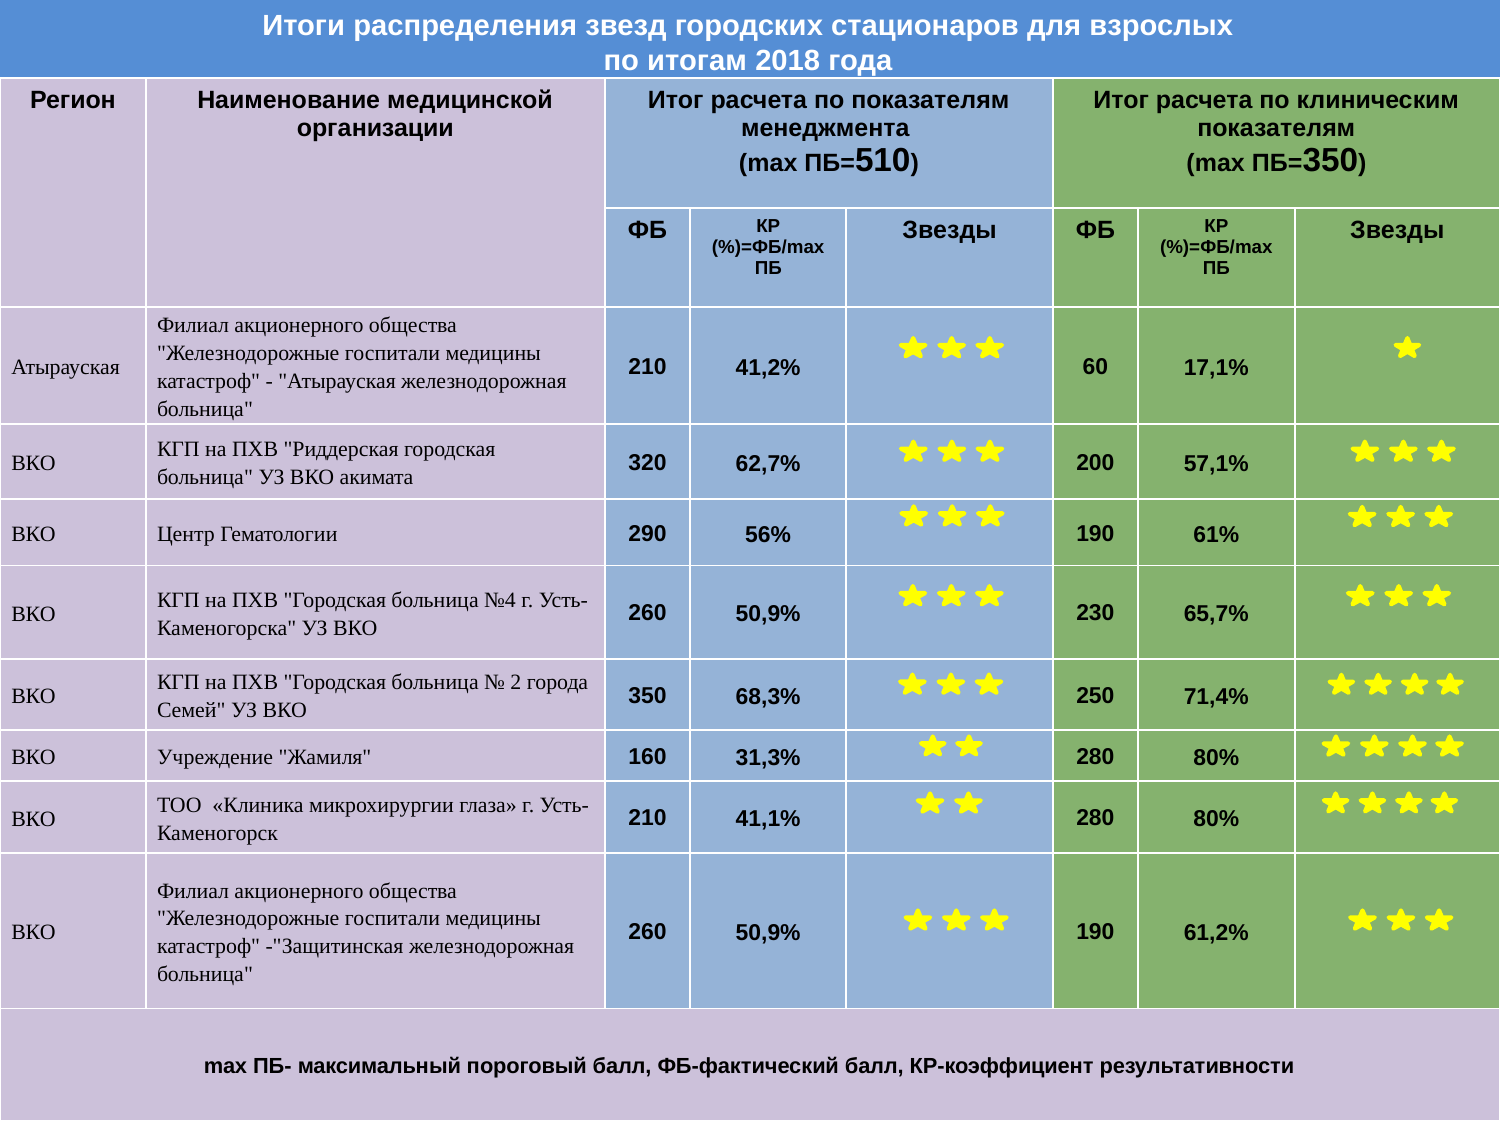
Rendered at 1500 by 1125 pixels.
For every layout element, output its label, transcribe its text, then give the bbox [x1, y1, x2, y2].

table_cell 230 [1054, 566, 1137, 658]
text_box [917, 793, 982, 812]
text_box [905, 910, 1008, 929]
table_cell КР (%)=ФБ/max ПБ [691, 209, 845, 306]
table_cell Филиал акционерного общества "Железнодорожные госпитали медицины катастроф" -"Защитинская железнодорожная больница" [147, 854, 604, 1008]
table_cell 80% [1139, 731, 1294, 780]
table_cell ФБ [606, 209, 689, 306]
table_cell 41,1% [691, 782, 845, 852]
table_cell 190 [1054, 854, 1137, 1008]
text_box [1329, 674, 1463, 694]
table_cell 250 [1054, 660, 1137, 729]
table_cell 260 [606, 566, 689, 658]
table_cell [1296, 500, 1499, 565]
table_cell ТОО «Клиника микрохирургии глаза» г. Усть-Каменогорск [147, 782, 604, 852]
table_cell Звезды [1296, 209, 1499, 306]
table_header Наименование медицинской организации [147, 79, 604, 306]
table_cell ВКО [1, 500, 145, 565]
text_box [900, 441, 1003, 461]
table_header Итог расчета по клиническим показателям (mах ПБ=350) [1054, 79, 1499, 207]
table_cell 50,9% [691, 854, 845, 1008]
table_cell [1296, 425, 1499, 498]
table_cell 290 [606, 500, 689, 565]
table_cell КГП на ПХВ "Риддерская городская больница" УЗ ВКО акимата [147, 425, 604, 498]
table_cell Филиал акционерного общества "Железнодорожные госпитали медицины катастроф" - "Атырауская железнодорожная больница" [147, 308, 604, 423]
table_cell 56% [691, 500, 845, 565]
table_cell [1296, 566, 1499, 658]
table_cell [847, 425, 1052, 498]
table_cell 71,4% [1139, 660, 1294, 729]
table_cell 200 [1054, 425, 1137, 498]
table_cell 210 [606, 308, 689, 423]
table_cell 17,1% [1139, 308, 1294, 423]
table_cell 80% [1139, 782, 1294, 852]
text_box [920, 736, 982, 755]
table_cell 280 [1054, 731, 1137, 780]
table_cell ФБ [1054, 209, 1137, 306]
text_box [1352, 441, 1455, 461]
text_box [1393, 335, 1422, 358]
table_cell ВКО [1, 660, 145, 729]
table_cell 41,2% [691, 308, 845, 423]
table_cell [847, 566, 1052, 658]
table_cell [847, 660, 1052, 729]
table_cell Учреждение "Жамиля" [147, 731, 604, 780]
table_cell [847, 782, 1052, 852]
table_cell 61% [1139, 500, 1294, 565]
table_cell [1296, 782, 1499, 852]
table_cell [1296, 731, 1499, 780]
table_cell mах ПБ- максимальный пороговый балл, ФБ-фактический балл, КР-коэффициент результативности [1, 1009, 1499, 1120]
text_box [1349, 910, 1452, 929]
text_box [1323, 736, 1463, 755]
table_cell [847, 308, 1052, 423]
table_cell 320 [606, 425, 689, 498]
table_cell 260 [606, 854, 689, 1008]
table_cell ВКО [1, 566, 145, 658]
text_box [900, 585, 1003, 605]
table_cell 65,7% [1139, 566, 1294, 658]
table_cell 60 [1054, 308, 1137, 423]
table_cell КР (%)=ФБ/max ПБ [1139, 209, 1294, 306]
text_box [1347, 585, 1450, 605]
table_header Регион [1, 79, 145, 306]
table_cell 280 [1054, 782, 1137, 852]
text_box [1349, 506, 1452, 526]
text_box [900, 337, 1003, 357]
table_cell 50,9% [691, 566, 845, 658]
table_cell 57,1% [1139, 425, 1294, 498]
table_cell 210 [606, 782, 689, 852]
table_cell ВКО [1, 854, 145, 1008]
table_cell [847, 500, 1052, 565]
table_cell Центр Гематологии [147, 500, 604, 565]
table_cell [1296, 854, 1499, 1008]
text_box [901, 506, 1003, 525]
table_cell 68,3% [691, 660, 845, 729]
table_cell ВКО [1, 425, 145, 498]
table_cell Атырауская [1, 308, 145, 423]
table_cell 31,3% [691, 731, 845, 780]
table_cell 61,2% [1139, 854, 1294, 1008]
table_cell 350 [606, 660, 689, 729]
table_cell 190 [1054, 500, 1137, 565]
table_cell КГП на ПХВ "Городская больница № 2 города Семей" УЗ ВКО [147, 660, 604, 729]
table_cell 62,7% [691, 425, 845, 498]
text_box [899, 674, 1002, 694]
table_cell КГП на ПХВ "Городская больница №4 г. Усть-Каменогорска" УЗ ВКО [147, 566, 604, 658]
table_cell ВКО [1, 731, 145, 780]
title Итоги распределения звезд городских стационаров для взрослых по итогам 2018 года [0, 0, 1500, 77]
table_cell 160 [606, 731, 689, 780]
table_cell [847, 731, 1052, 780]
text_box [1323, 793, 1457, 812]
table_cell ВКО [1, 782, 145, 852]
table_cell Звезды [847, 209, 1052, 306]
table_cell [847, 854, 1052, 1008]
table_cell [1296, 308, 1499, 423]
table_cell [1296, 660, 1499, 729]
table_header Итог расчета по показателям менеджмента (mах ПБ=510) [606, 79, 1052, 207]
